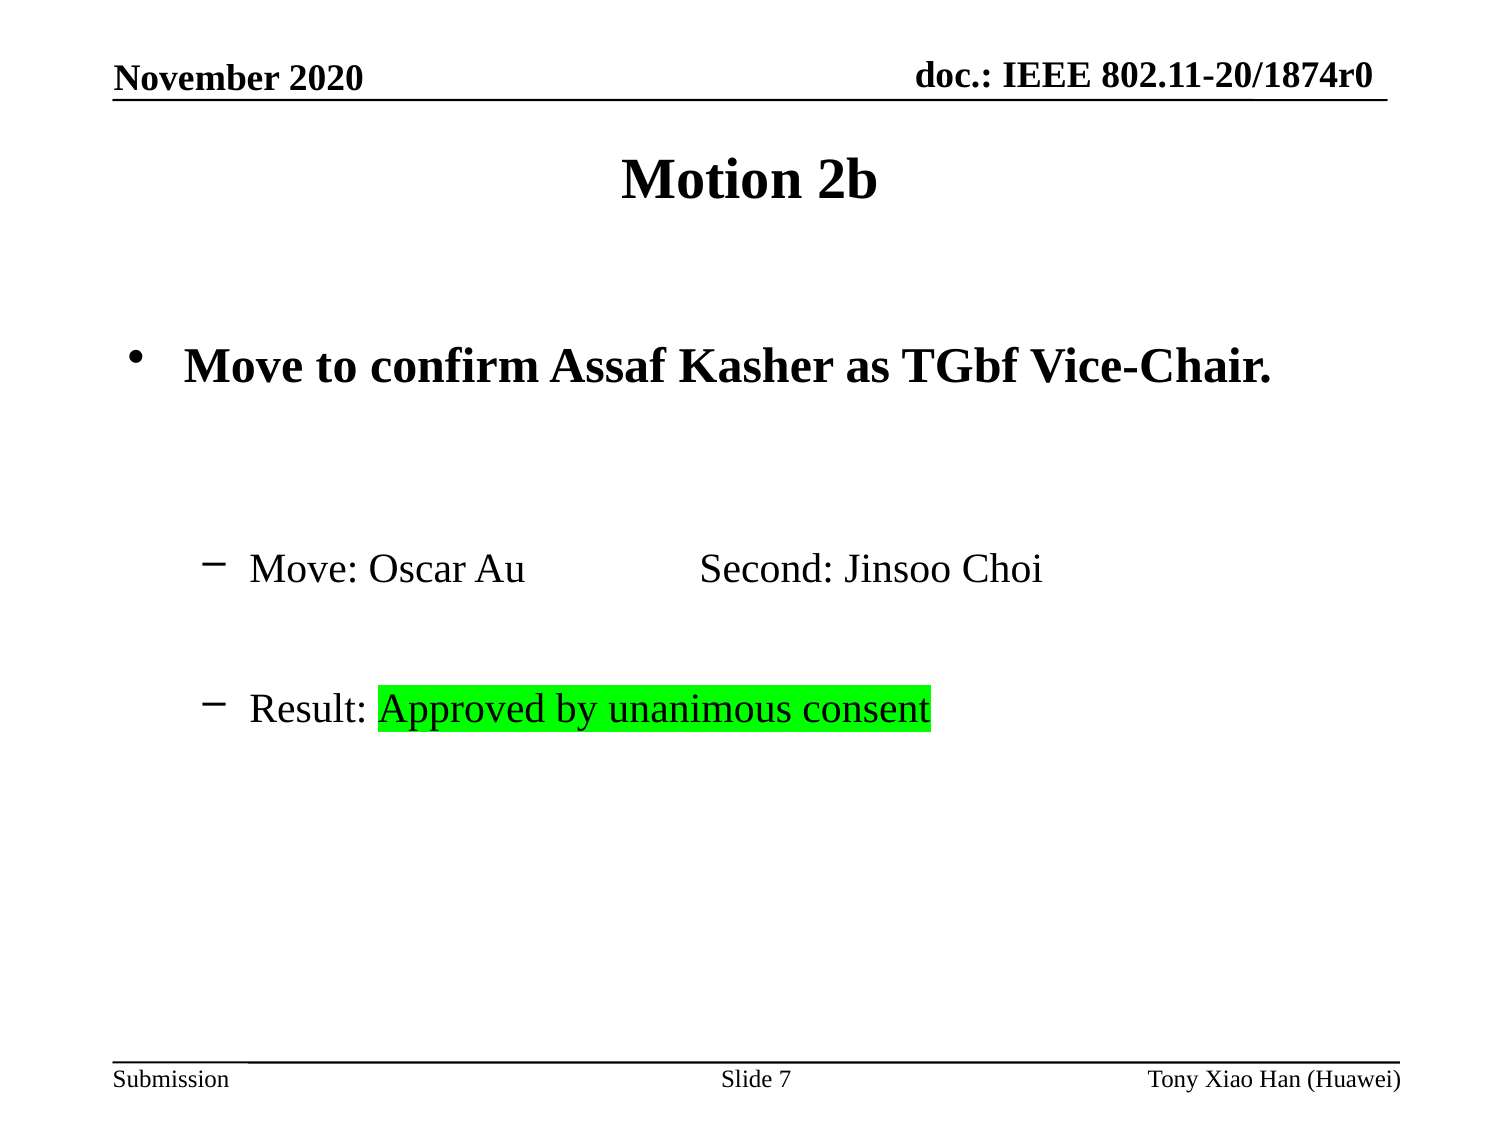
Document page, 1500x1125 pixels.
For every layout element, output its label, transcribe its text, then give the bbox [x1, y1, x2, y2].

text_box Move to confirm Assaf Kasher as TGbf Vice-Chair. Move: Oscar Au Second: Jinsoo Choi Result: Approved by unanimous consent [112, 324, 1388, 1013]
text_box Motion 2b [112, 87, 1388, 263]
footer Tony Xiao Han (Huawei) [999, 1061, 1402, 1093]
slide_number Slide 7 [712, 1061, 800, 1093]
